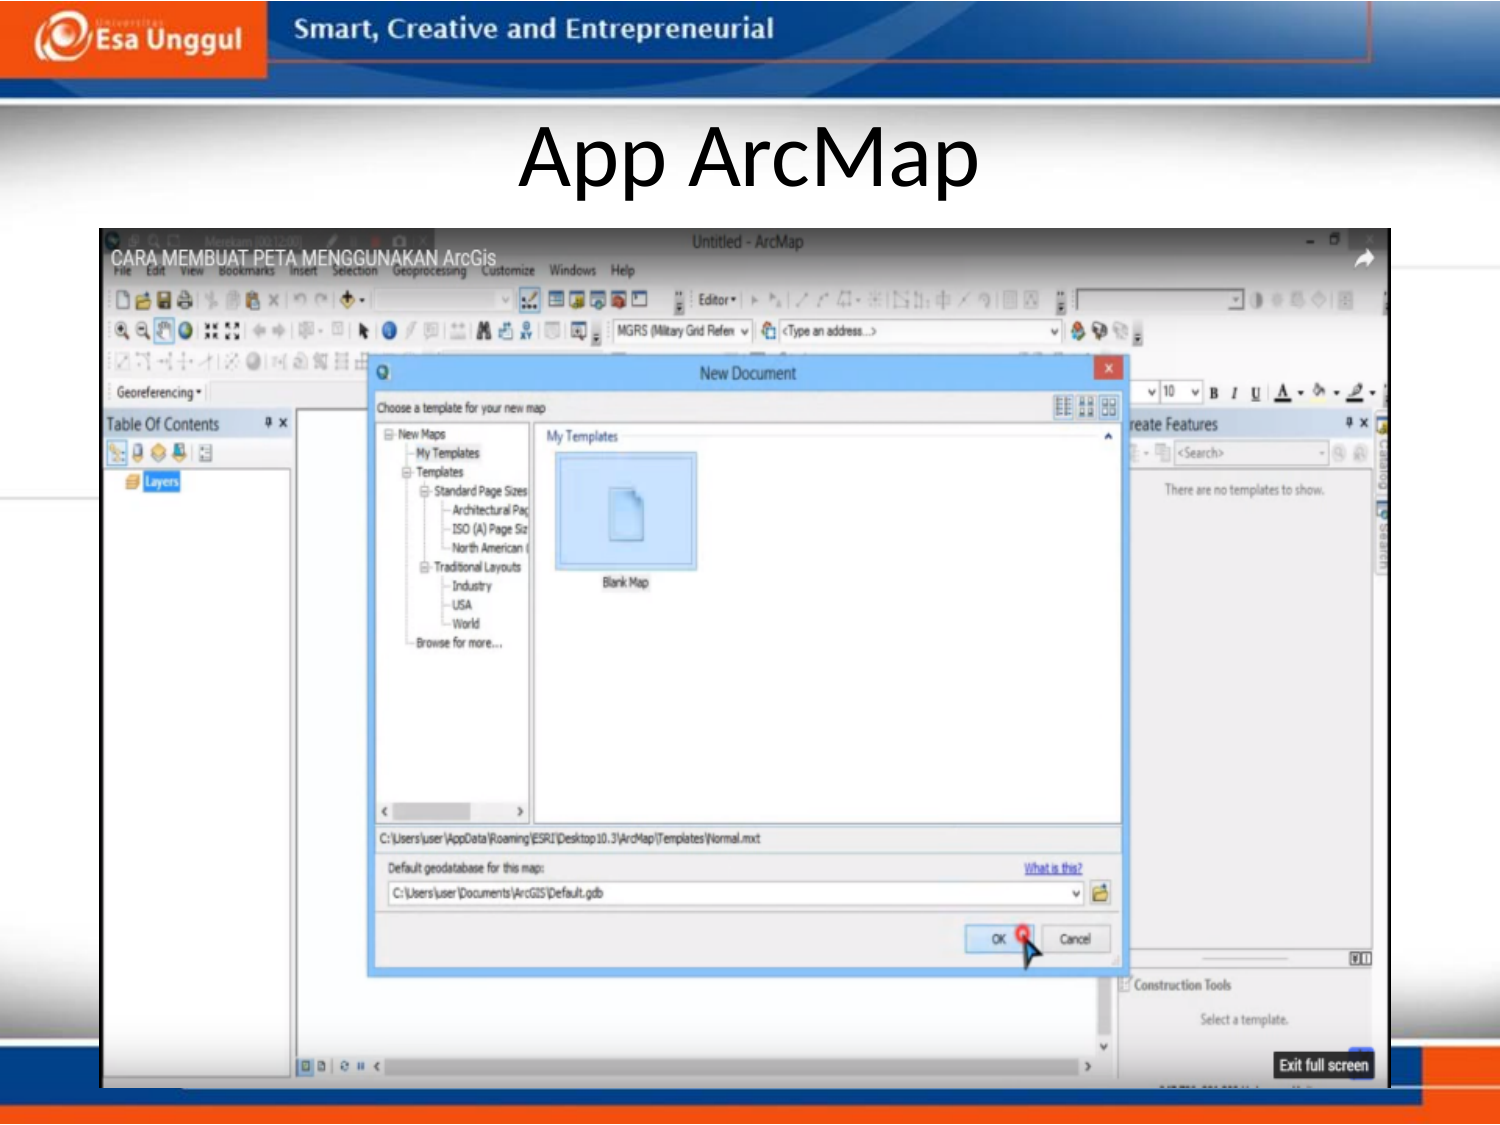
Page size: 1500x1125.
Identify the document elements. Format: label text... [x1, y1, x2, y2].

picture [0, 1, 1500, 1124]
title App ArcMap [75, 87, 1425, 233]
